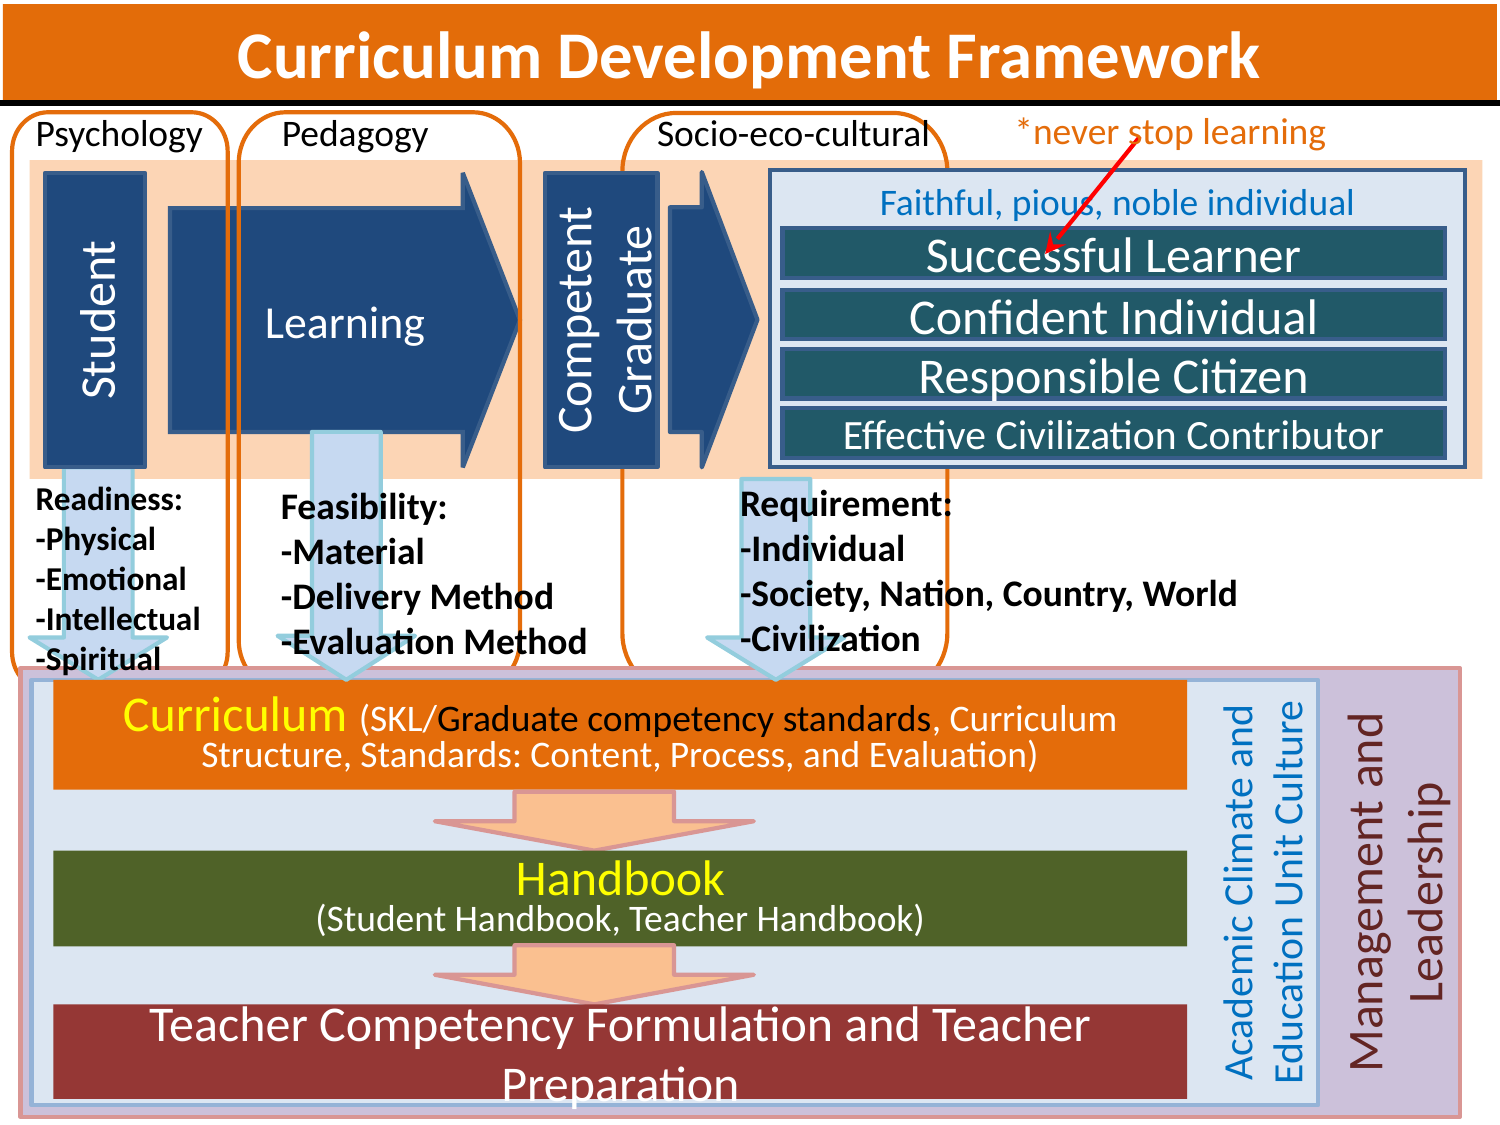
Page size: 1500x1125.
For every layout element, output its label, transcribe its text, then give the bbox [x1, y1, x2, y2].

text_box [669, 172, 758, 468]
text_box Psychology [20, 110, 237, 162]
text_box [948, 161, 1483, 479]
text_box Responsible Citizen [782, 349, 1445, 399]
text_box *never stop learning [999, 107, 1500, 161]
text_box Academic Climate and Education Unit Culture [31, 679, 1319, 1106]
text_box Teacher Competency Formulation and Teacher Preparation [53, 1004, 1188, 1099]
text_box [228, 160, 238, 208]
text_box Curriculum (SKL/Graduate competency standards, Curriculum Structure, Standards: Content, Process, and Evaluation) [53, 679, 1188, 790]
text_box Management and Leadership [20, 668, 1460, 1117]
text_box [434, 945, 754, 1004]
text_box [1044, 136, 1141, 255]
text_box [707, 637, 724, 648]
text_box [520, 160, 623, 474]
text_box [434, 791, 754, 850]
text_box Readiness: -Physical -Emotional -Intellectual -Spiritual [20, 469, 237, 687]
text_box Curriculum Development Framework [2, 4, 1497, 100]
text_box [12, 126, 228, 677]
text_box Effective Civilization Contributor [782, 408, 1445, 458]
text_box [311, 431, 381, 474]
text_box [334, 672, 359, 680]
text_box [947, 160, 1039, 169]
text_box [228, 433, 238, 479]
text_box Successful Learner [782, 228, 1445, 278]
text_box Competent Graduate [545, 172, 658, 468]
text_box Socio-eco-cultural [642, 110, 948, 162]
text_box [758, 669, 794, 680]
text_box [622, 126, 948, 668]
text_box Requirement: -Individual -Society, Nation, Country, World -Civilization [724, 471, 1320, 669]
text_box Faithful, pious, noble individual [770, 169, 1465, 468]
text_box Student [45, 172, 145, 468]
text_box Handbook (Student Handbook, Teacher Handbook) [53, 850, 1188, 947]
text_box Pedagogy [266, 110, 483, 162]
text_box Feasibility: -Material -Delivery Method -Evaluation Method [265, 474, 653, 672]
text_box Learning [228, 208, 238, 433]
text_box [238, 113, 520, 668]
text_box Confident Individual [782, 289, 1445, 340]
